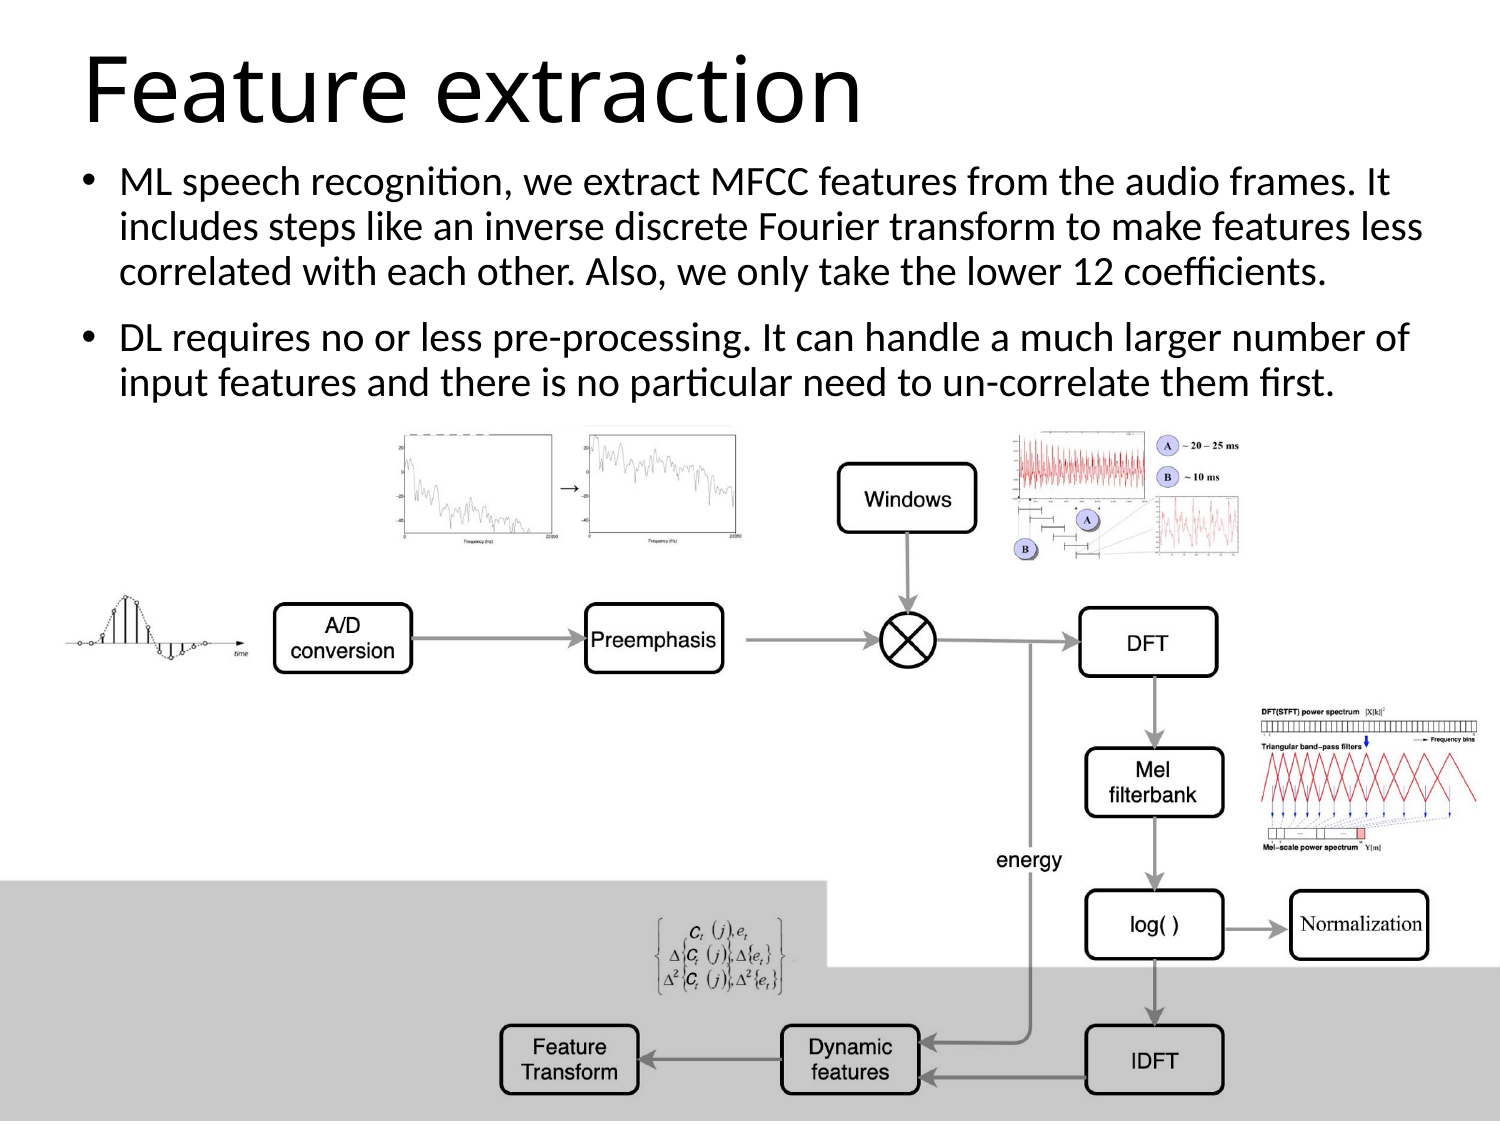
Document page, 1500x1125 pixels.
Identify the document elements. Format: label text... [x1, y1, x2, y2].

picture [0, 425, 1500, 1121]
title Feature extraction [66, 5, 1397, 152]
list ML speech recognition, we extract MFCC features from the audio frames. It includes steps like an inverse discrete Fourier transform to make features less correlated with each other. Also, we only take the lower 12 coefficients. DL requires no or less pre-processing. It can handle a much larger number of input features and there is no particular need to un-correlate them first. [66, 152, 1478, 425]
